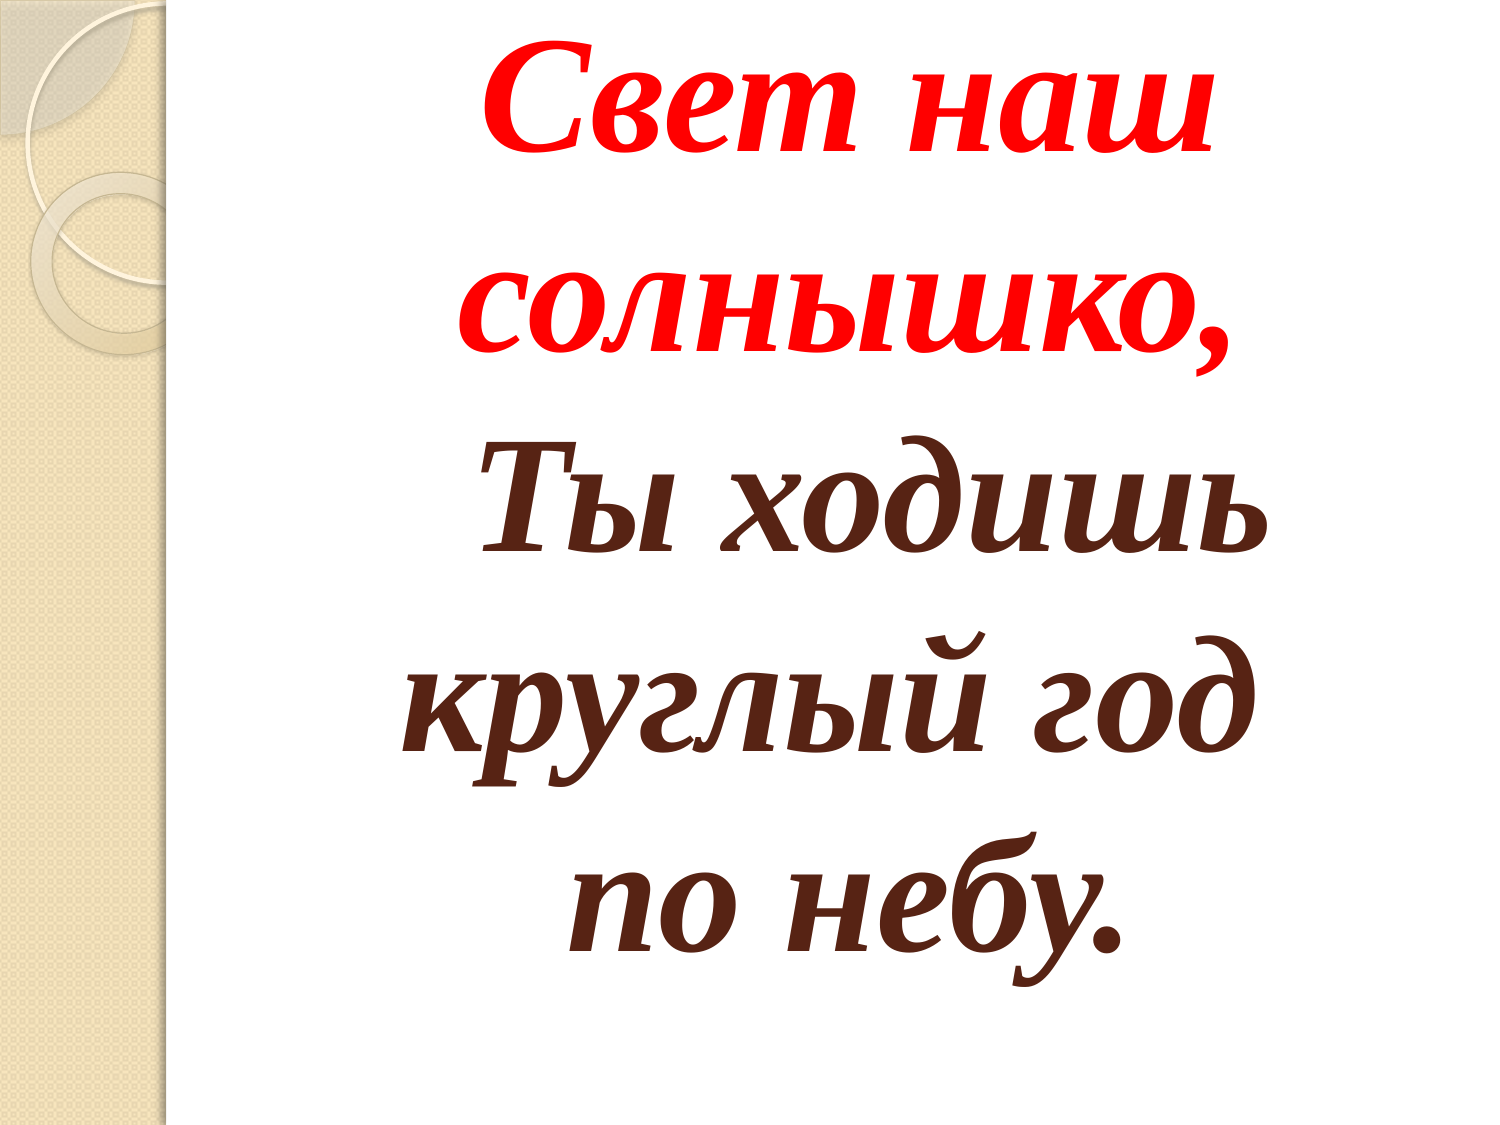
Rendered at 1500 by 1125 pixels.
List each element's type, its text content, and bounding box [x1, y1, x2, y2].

title Свет наш солнышко, Ты ходишь круглый год по небу. [235, 45, 1466, 925]
